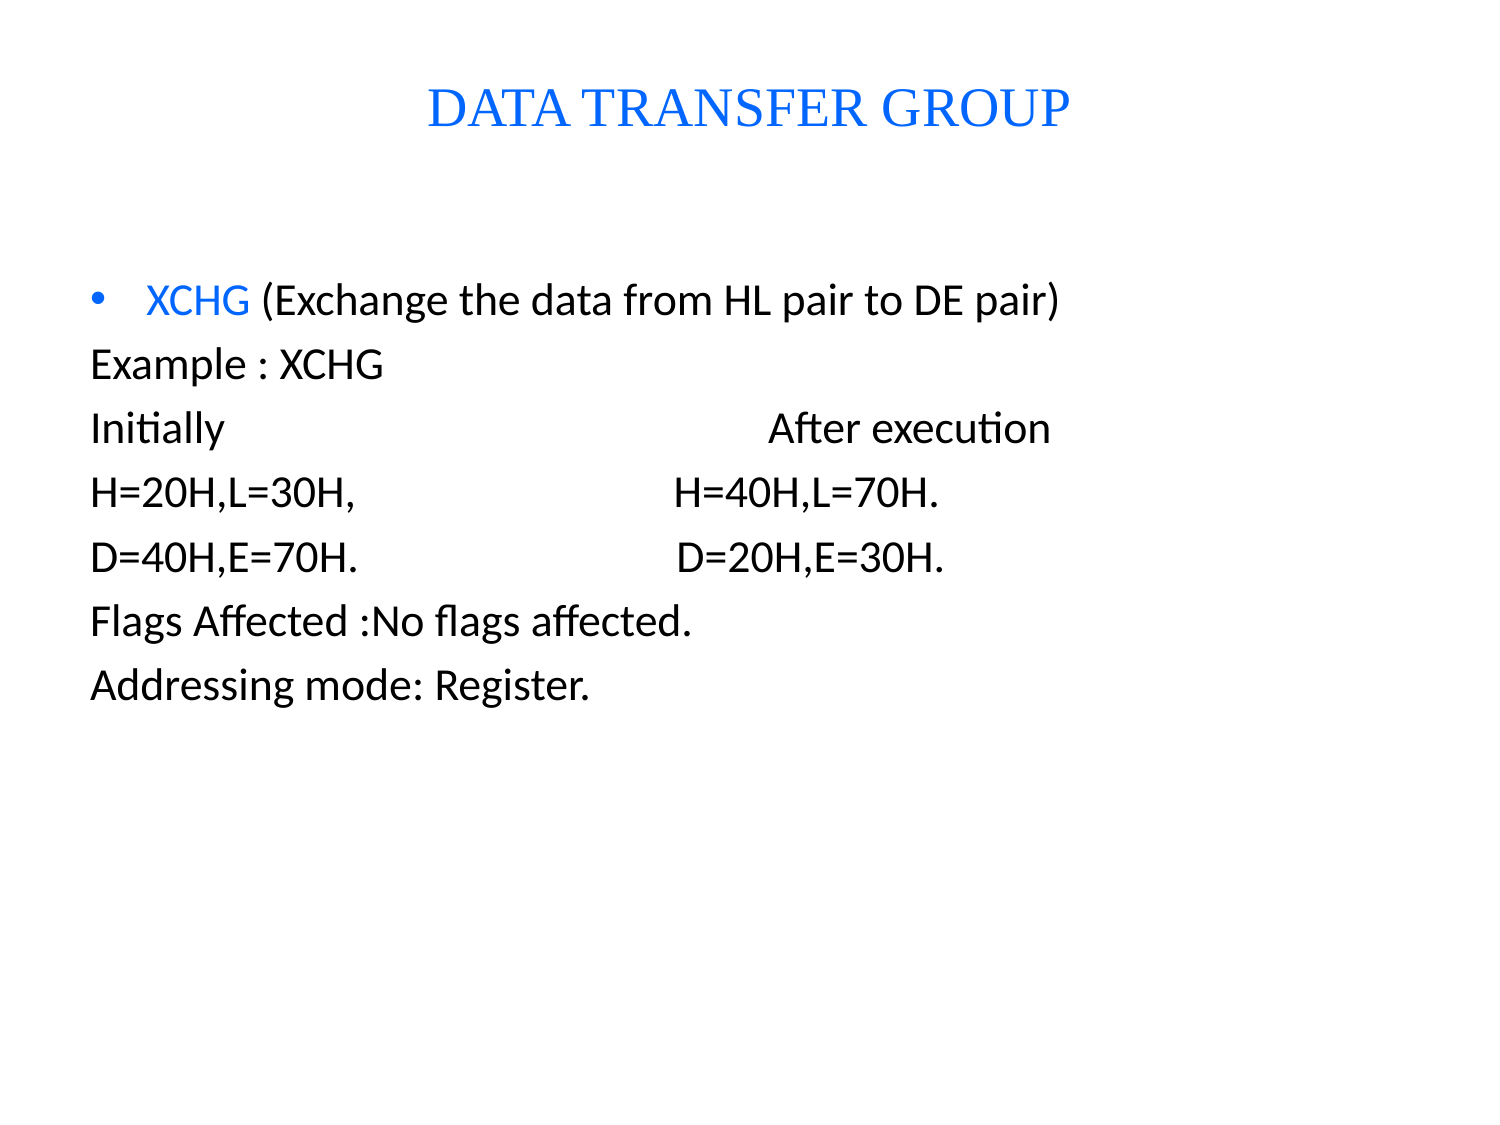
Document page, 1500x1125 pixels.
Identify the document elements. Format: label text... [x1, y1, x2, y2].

title DATA TRANSFER GROUP [75, 62, 1425, 213]
list XCHG (Exchange the data from HL pair to DE pair) Example : XCHG Initially After execution H=20H,L=30H, H=40H,L=70H. D=40H,E=70H. D=20H,E=30H. Flags Affected :No flags affected. Addressing mode: Register. [75, 262, 1425, 1005]
